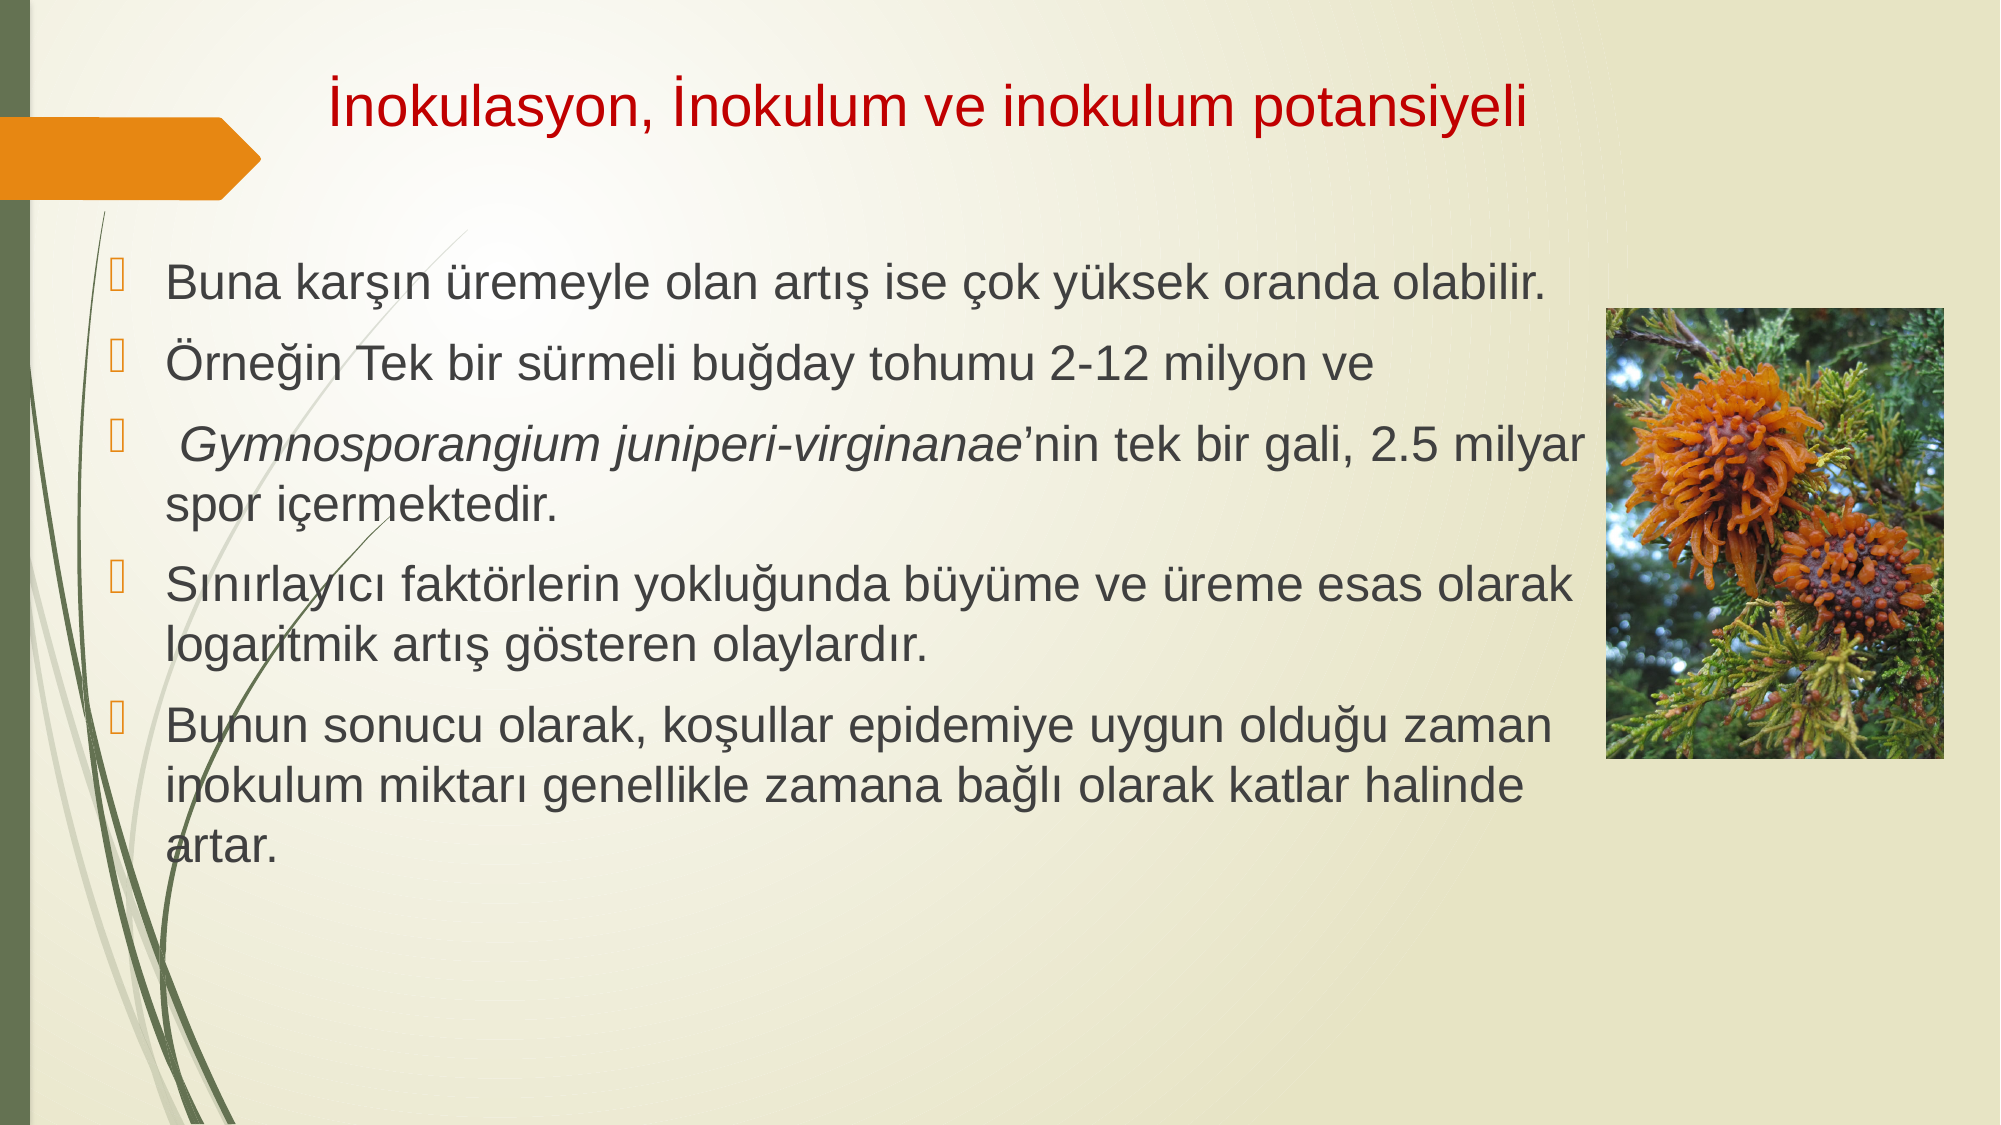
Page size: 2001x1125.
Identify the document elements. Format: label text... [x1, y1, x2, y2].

title İnokulasyon, İnokulum ve inokulum potansiyeli [312, 60, 1775, 168]
list Buna karşın üremeyle olan artış ise çok yüksek oranda olabilir. Örneğin Tek bir sürmeli buğday tohumu 2-12 milyon ve Gymnosporangium juniperi-virginanae’nin tek bir gali, 2.5 milyar spor içermektedir. Sınırlayıcı faktörlerin yokluğunda büyüme ve üreme esas olarak logaritmik artış gösteren olaylardır. Bunun sonucu olarak, koşullar epidemiye uygun olduğu zaman inokulum miktarı genellikle zamana bağlı olarak katlar halinde artar. [93, 241, 1660, 1037]
picture [1605, 308, 1944, 759]
